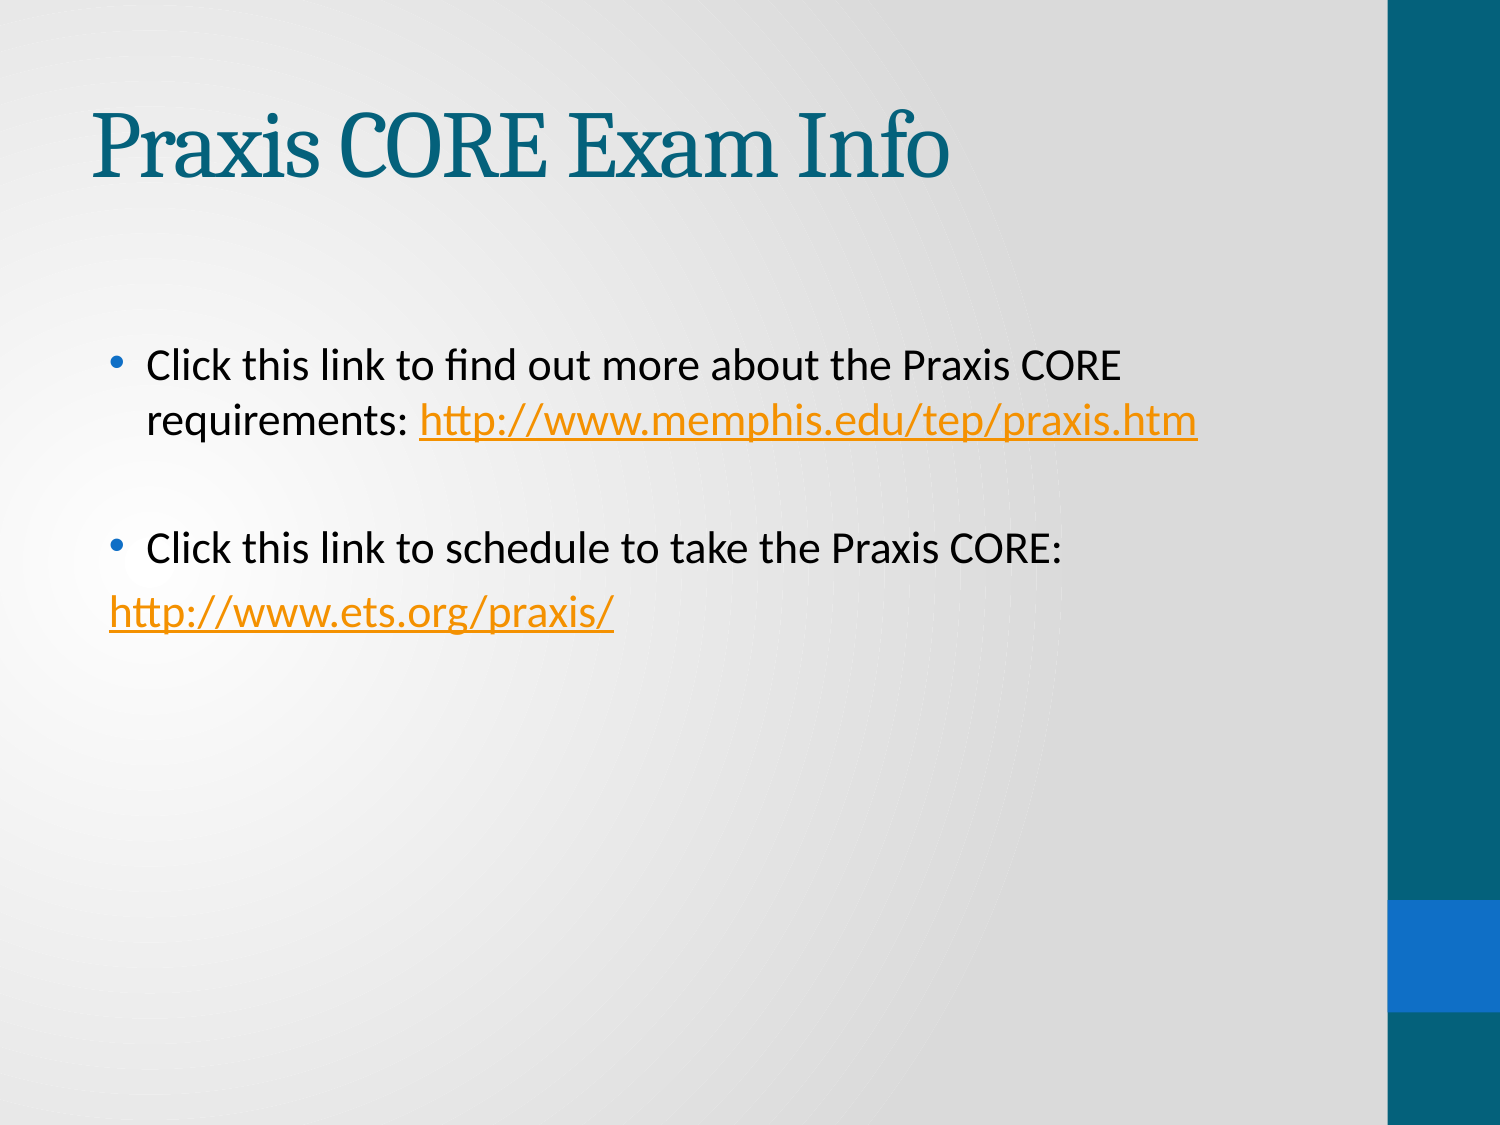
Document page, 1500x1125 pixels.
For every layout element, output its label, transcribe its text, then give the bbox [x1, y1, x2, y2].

title Praxis CORE Exam Info [75, 45, 1325, 233]
list Click this link to find out more about the Praxis CORE requirements: http://www.memphis.edu/tep/praxis.htm Click this link to schedule to take the Praxis CORE: http://www.ets.org/praxis/ [75, 262, 1325, 1050]
